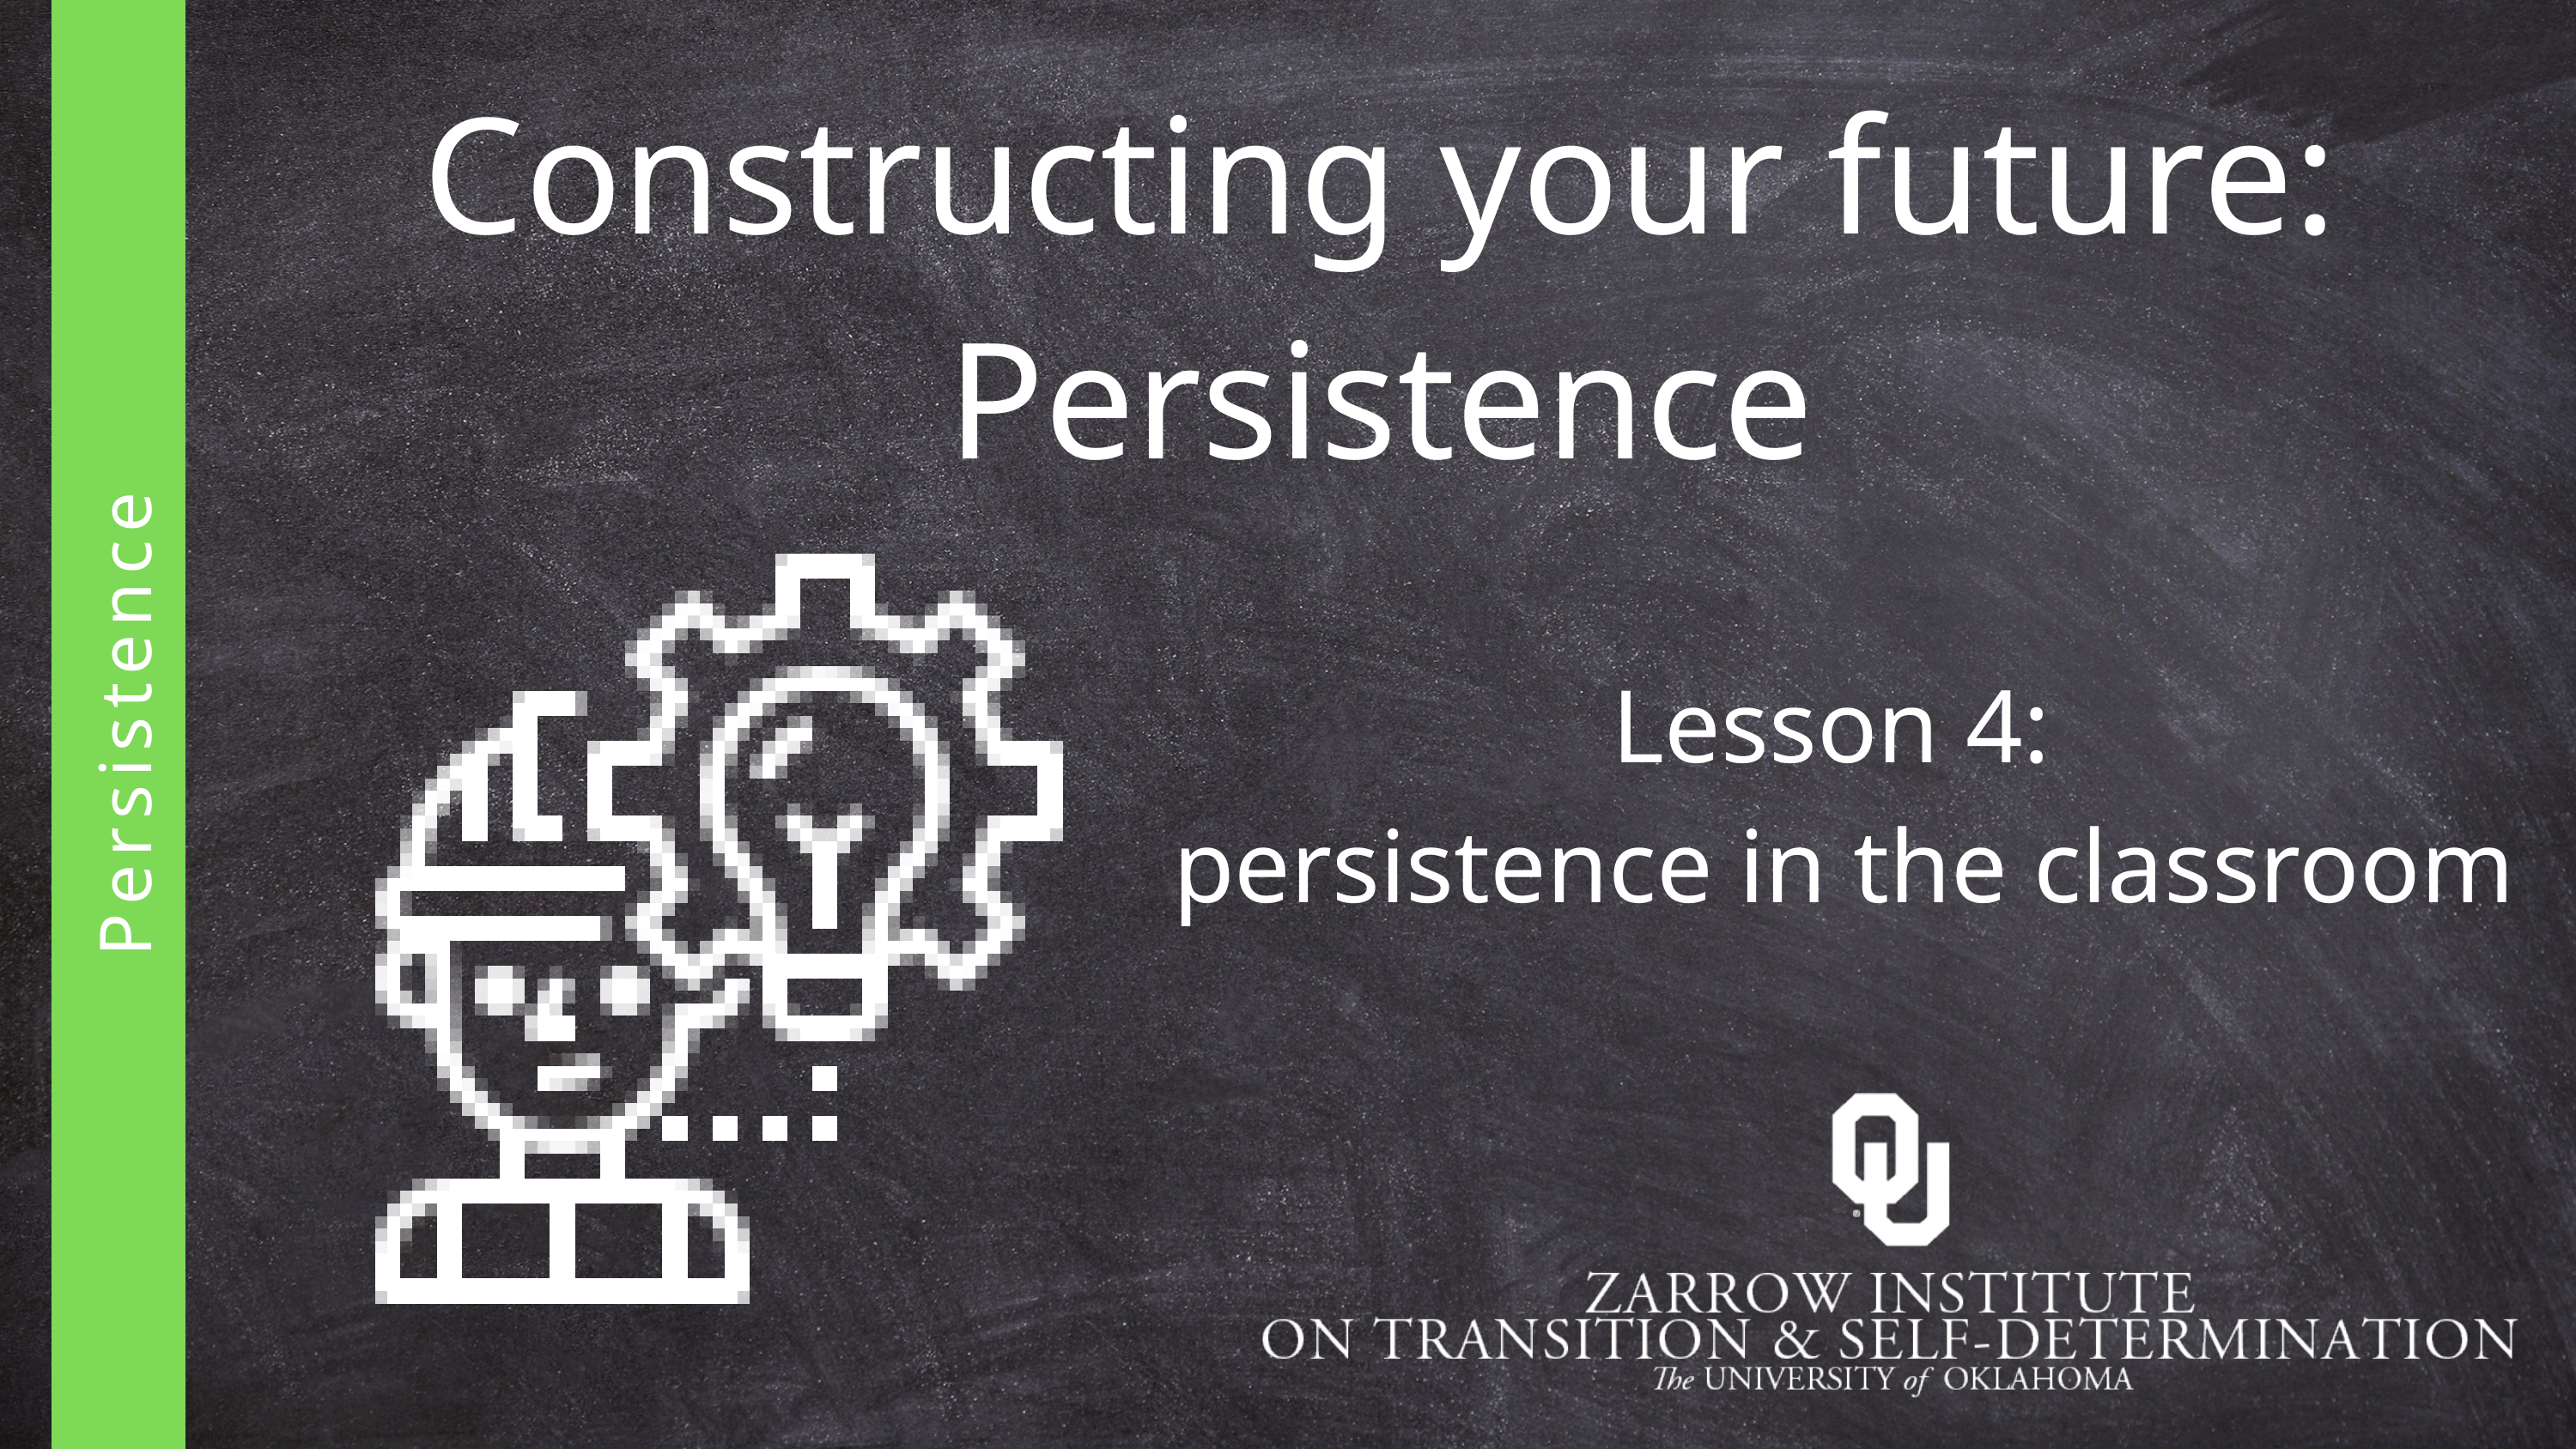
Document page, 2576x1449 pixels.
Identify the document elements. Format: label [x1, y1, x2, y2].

picture [186, 0, 2576, 1449]
text_box [52, 0, 186, 1449]
picture [0, 0, 52, 1449]
